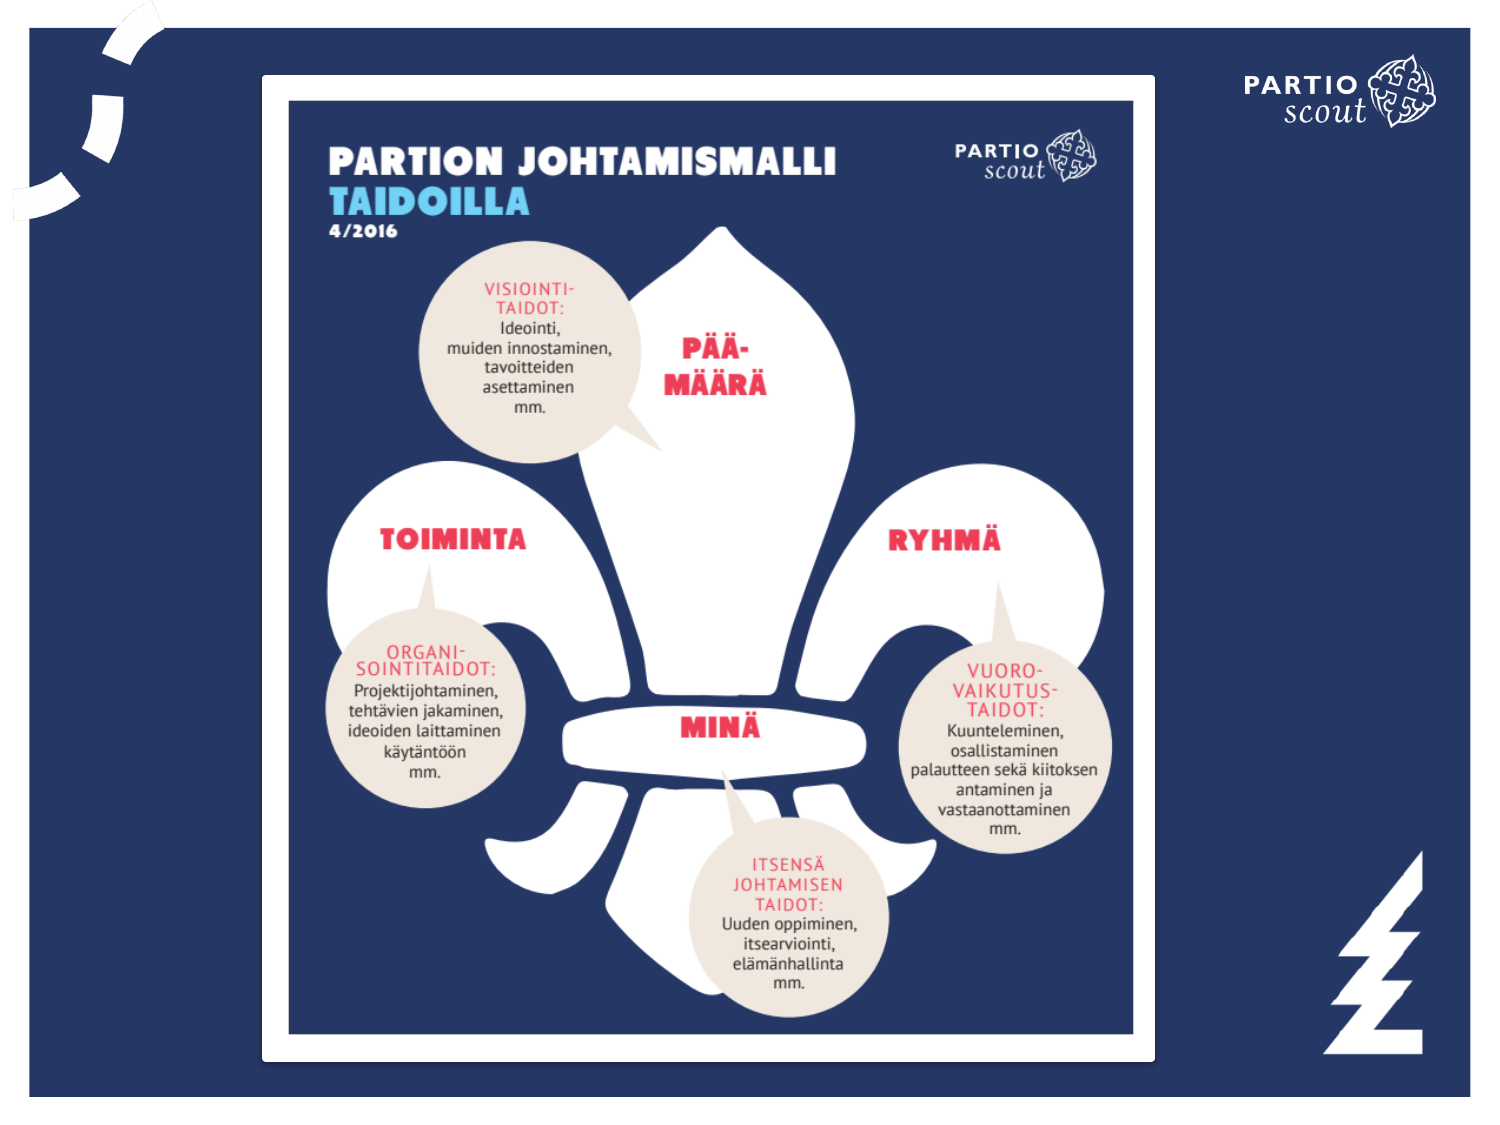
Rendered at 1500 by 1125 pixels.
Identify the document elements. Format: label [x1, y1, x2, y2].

picture [1307, 845, 1436, 1061]
picture [0, 0, 1189, 1090]
picture [1245, 54, 1436, 128]
